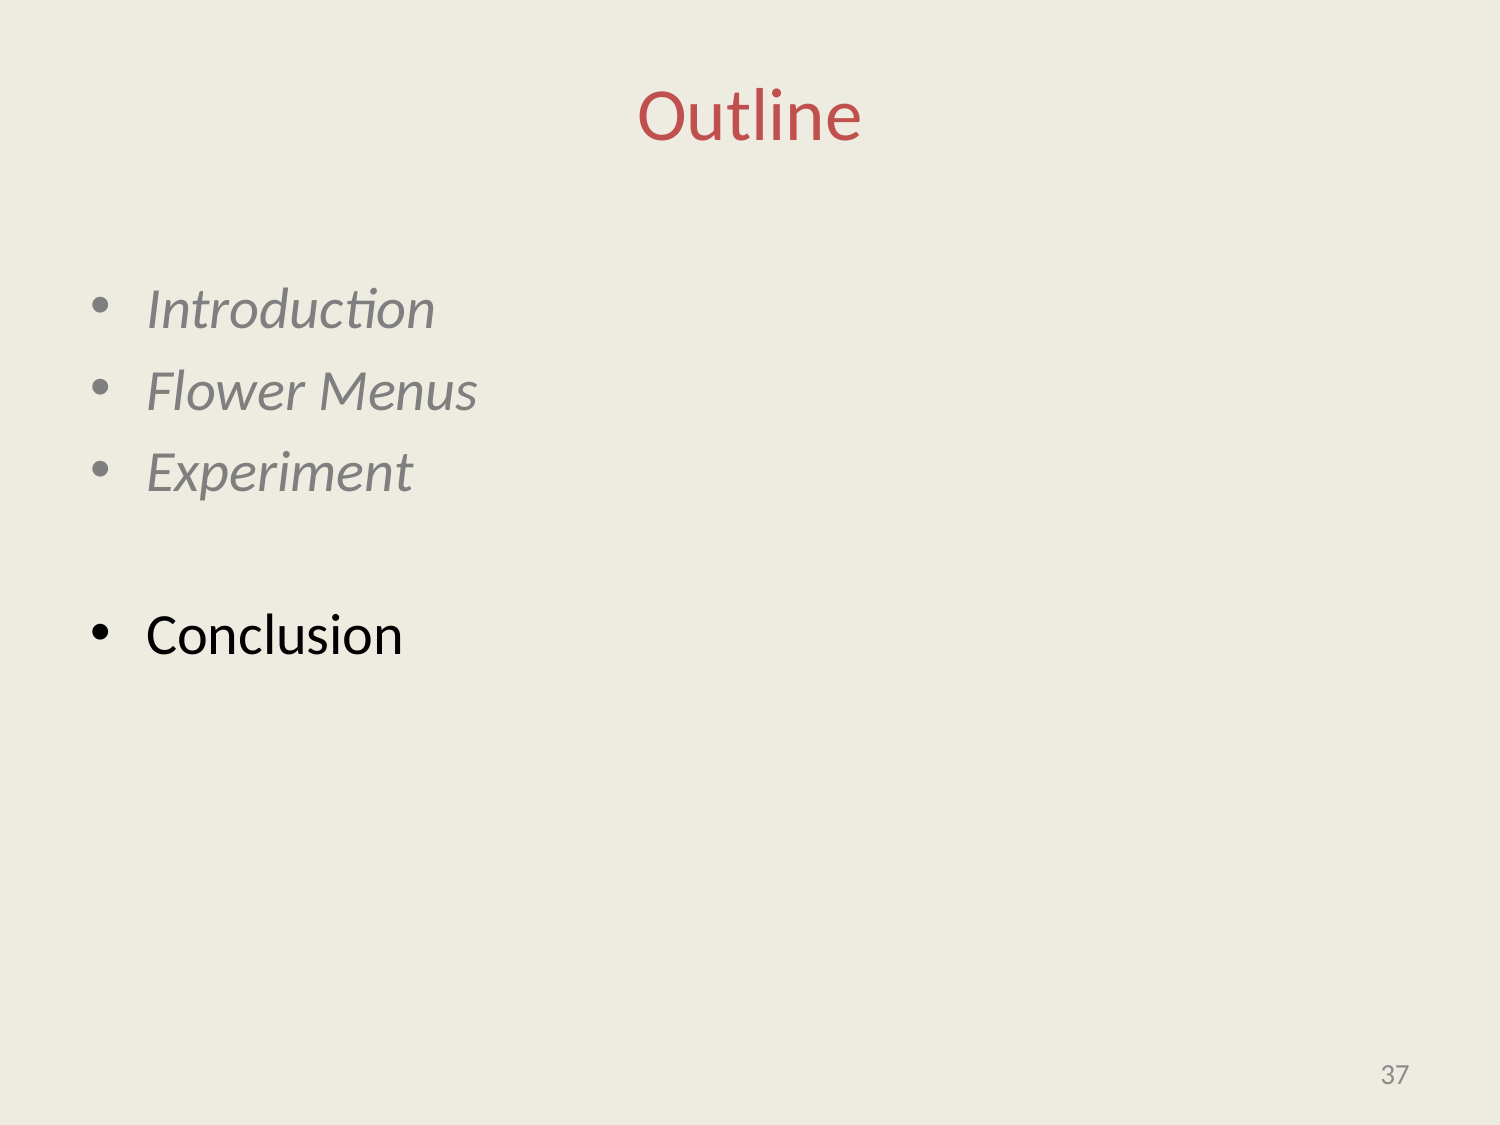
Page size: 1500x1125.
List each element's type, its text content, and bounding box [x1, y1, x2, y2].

slide_number 37 [1074, 1042, 1425, 1103]
list Introduction Flower Menus Experiment Conclusion [74, 262, 1426, 1006]
title Outline [74, 44, 1426, 176]
